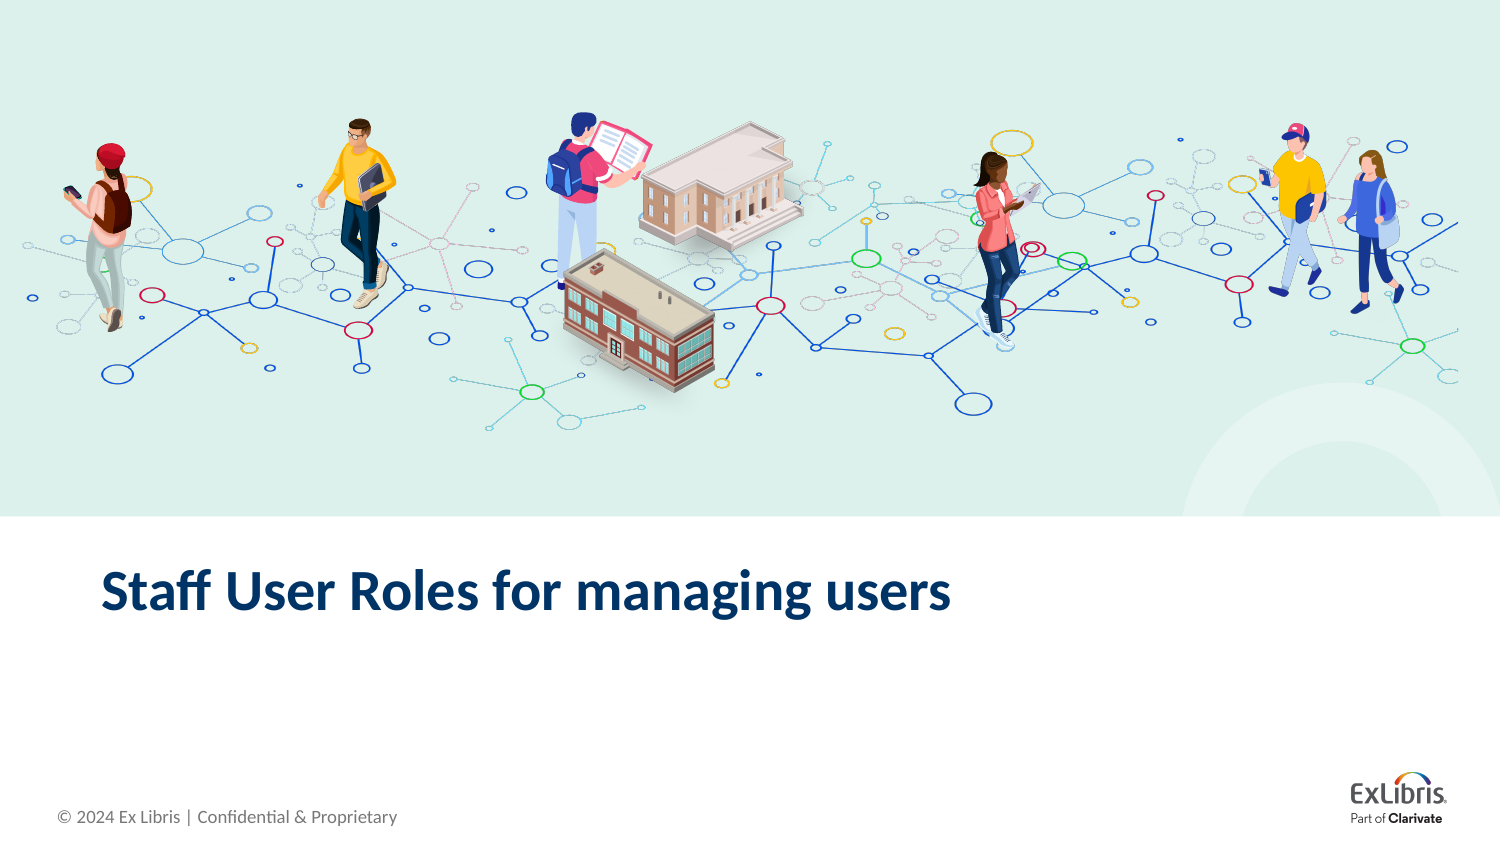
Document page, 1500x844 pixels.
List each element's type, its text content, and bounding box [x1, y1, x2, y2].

picture [22, 95, 1459, 431]
picture [609, 165, 621, 174]
picture [1351, 772, 1447, 823]
title Staff User Roles for managing users [86, 544, 1152, 749]
